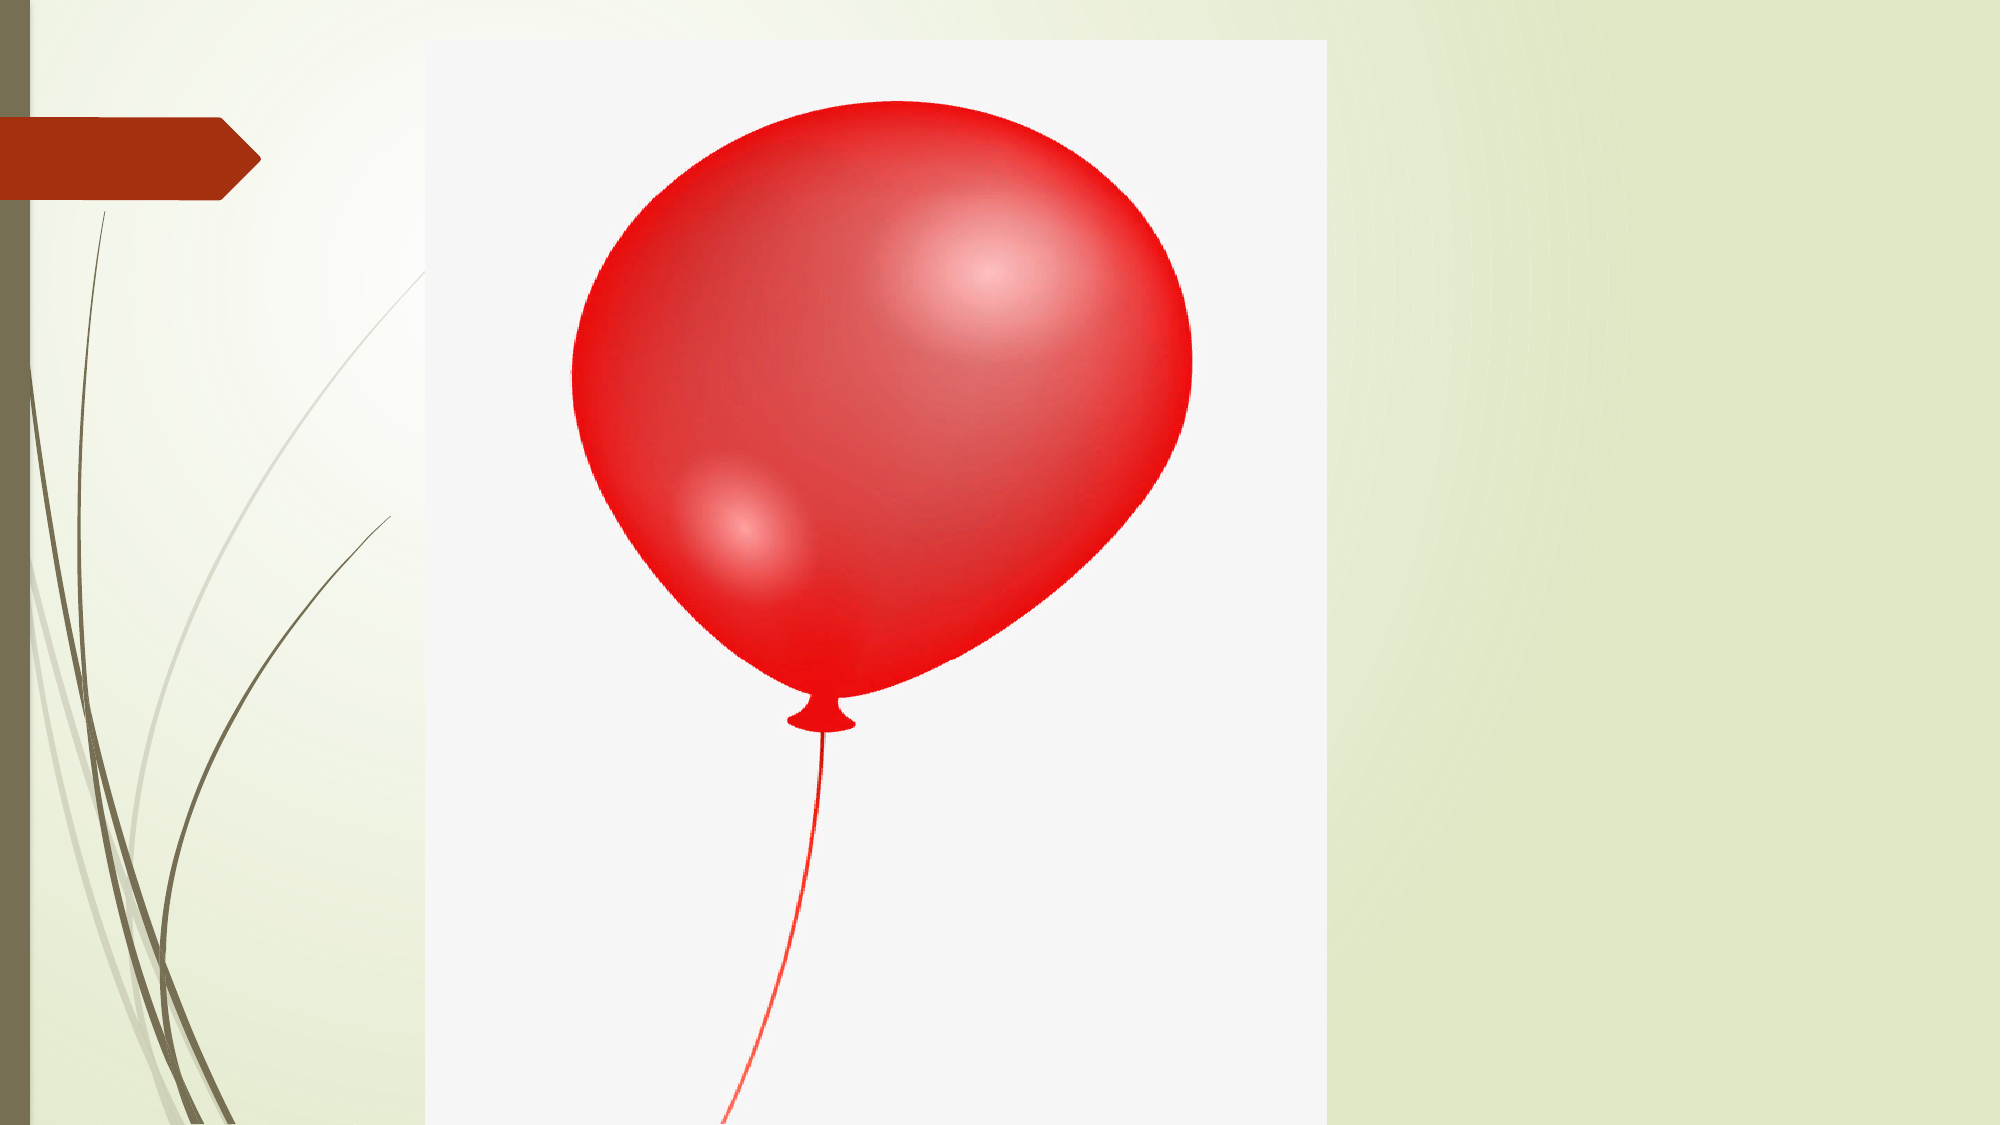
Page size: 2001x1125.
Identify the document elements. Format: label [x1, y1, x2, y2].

list [425, 40, 1328, 1125]
